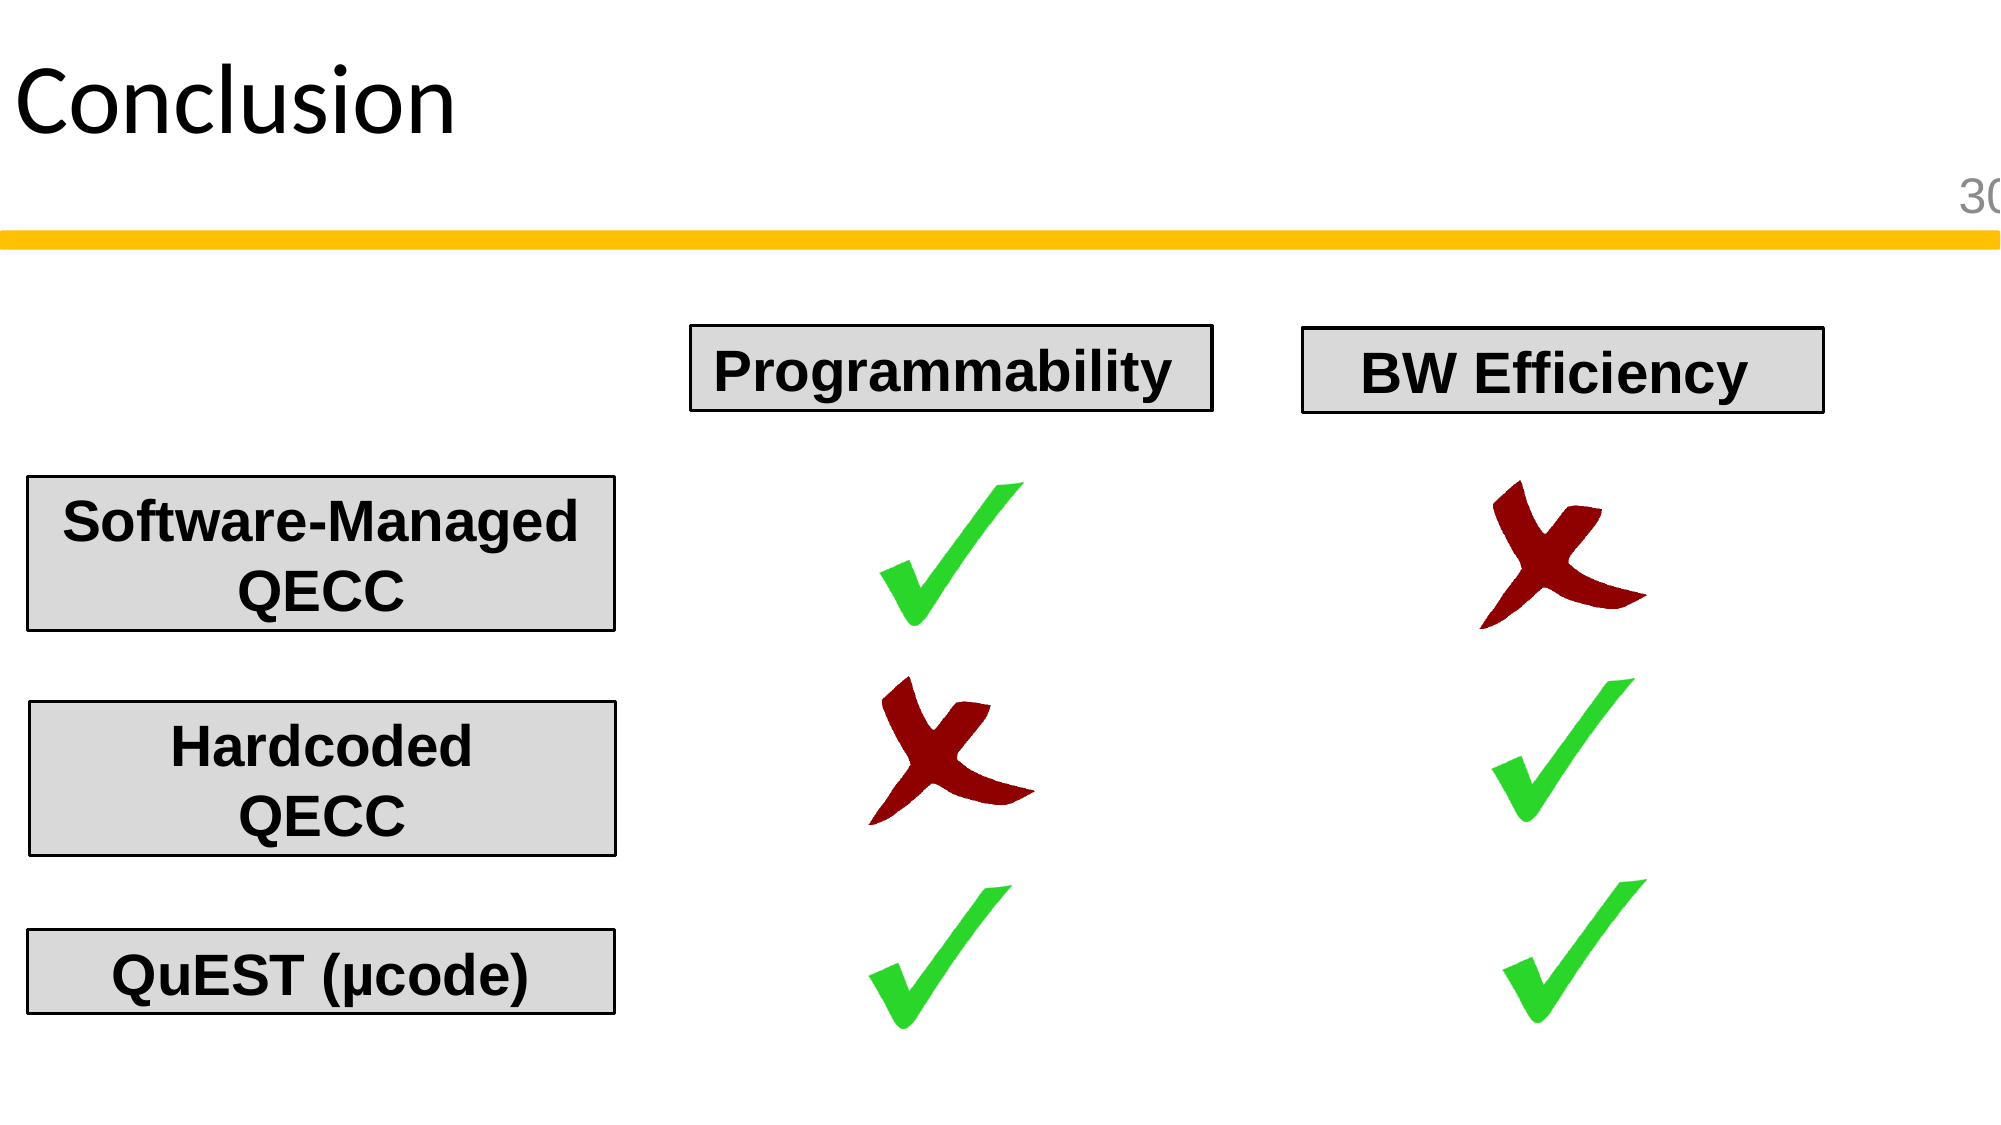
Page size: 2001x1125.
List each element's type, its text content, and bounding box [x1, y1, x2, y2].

picture [1502, 879, 1647, 1024]
title Conclusion [0, 0, 1334, 188]
picture [867, 885, 1012, 1029]
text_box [27, 325, 1824, 858]
slide_number 30 [1923, 157, 2000, 229]
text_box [867, 675, 1635, 825]
text_box QuEST (µcode) [27, 929, 615, 1014]
